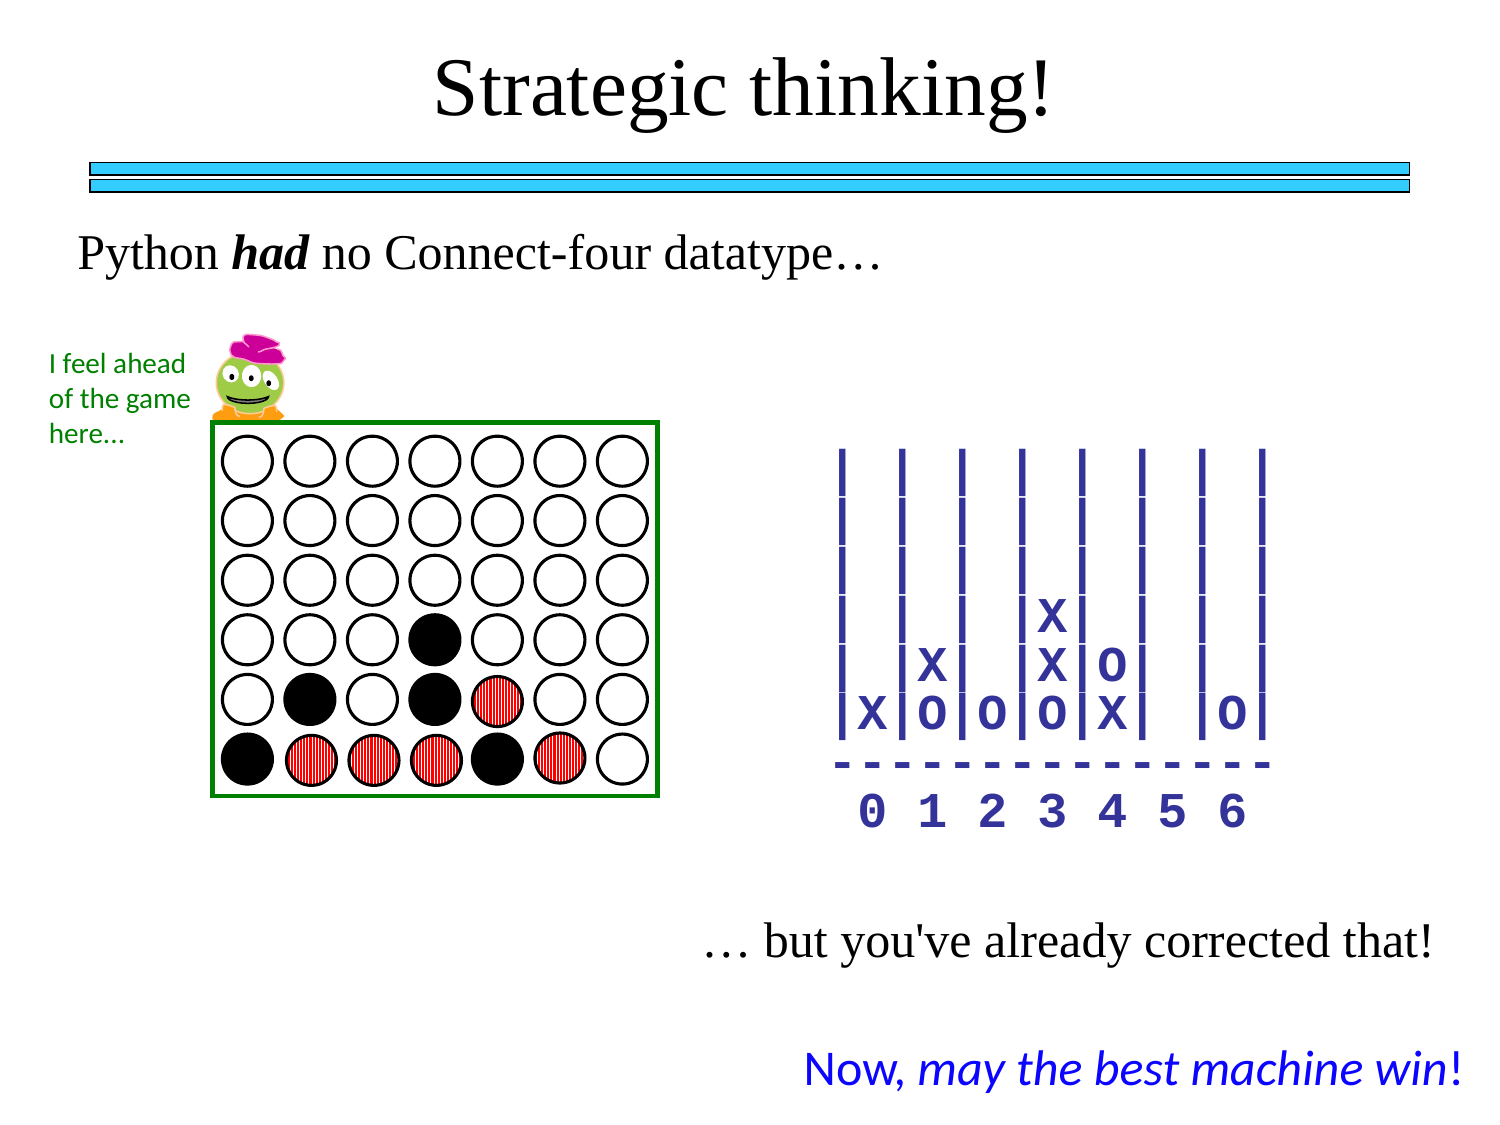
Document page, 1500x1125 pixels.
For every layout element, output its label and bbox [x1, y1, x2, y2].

text_box [212, 899, 1450, 975]
text_box [62, 212, 1300, 288]
text_box [89, 162, 1410, 193]
text_box [34, 334, 658, 797]
text_box [812, 458, 1313, 841]
text_box [119, 24, 1370, 140]
text_box [789, 1027, 1480, 1103]
